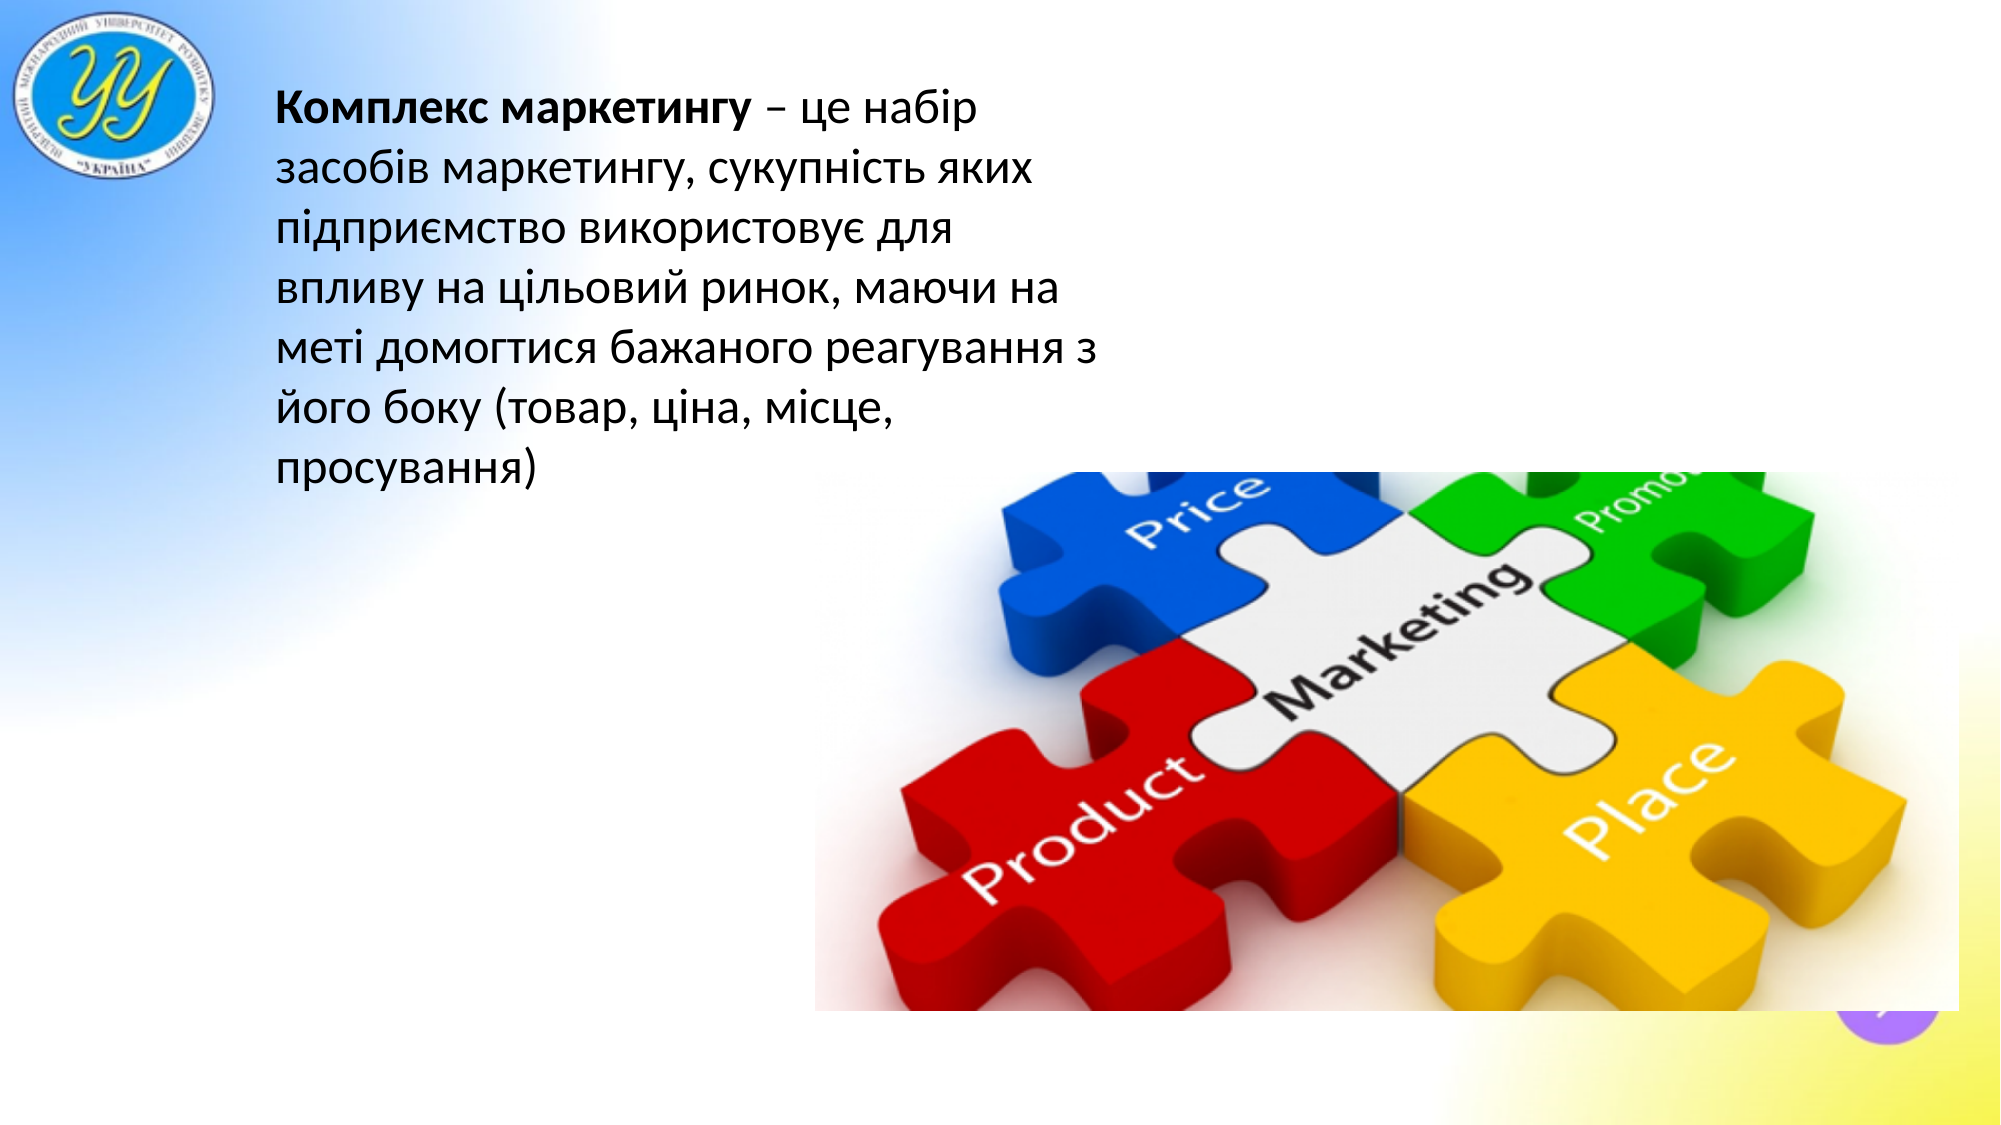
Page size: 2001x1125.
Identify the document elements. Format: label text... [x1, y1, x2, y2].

picture [0, 0, 2001, 1125]
text_box Комплекс маркетингу – це набір засобів маркетингу, сукупність яких підприємство використовує для впливу на цільовий ринок, маючи на меті домогтися бажаного реагування з його боку (товар, ціна, місце, просування) [260, 65, 1118, 501]
